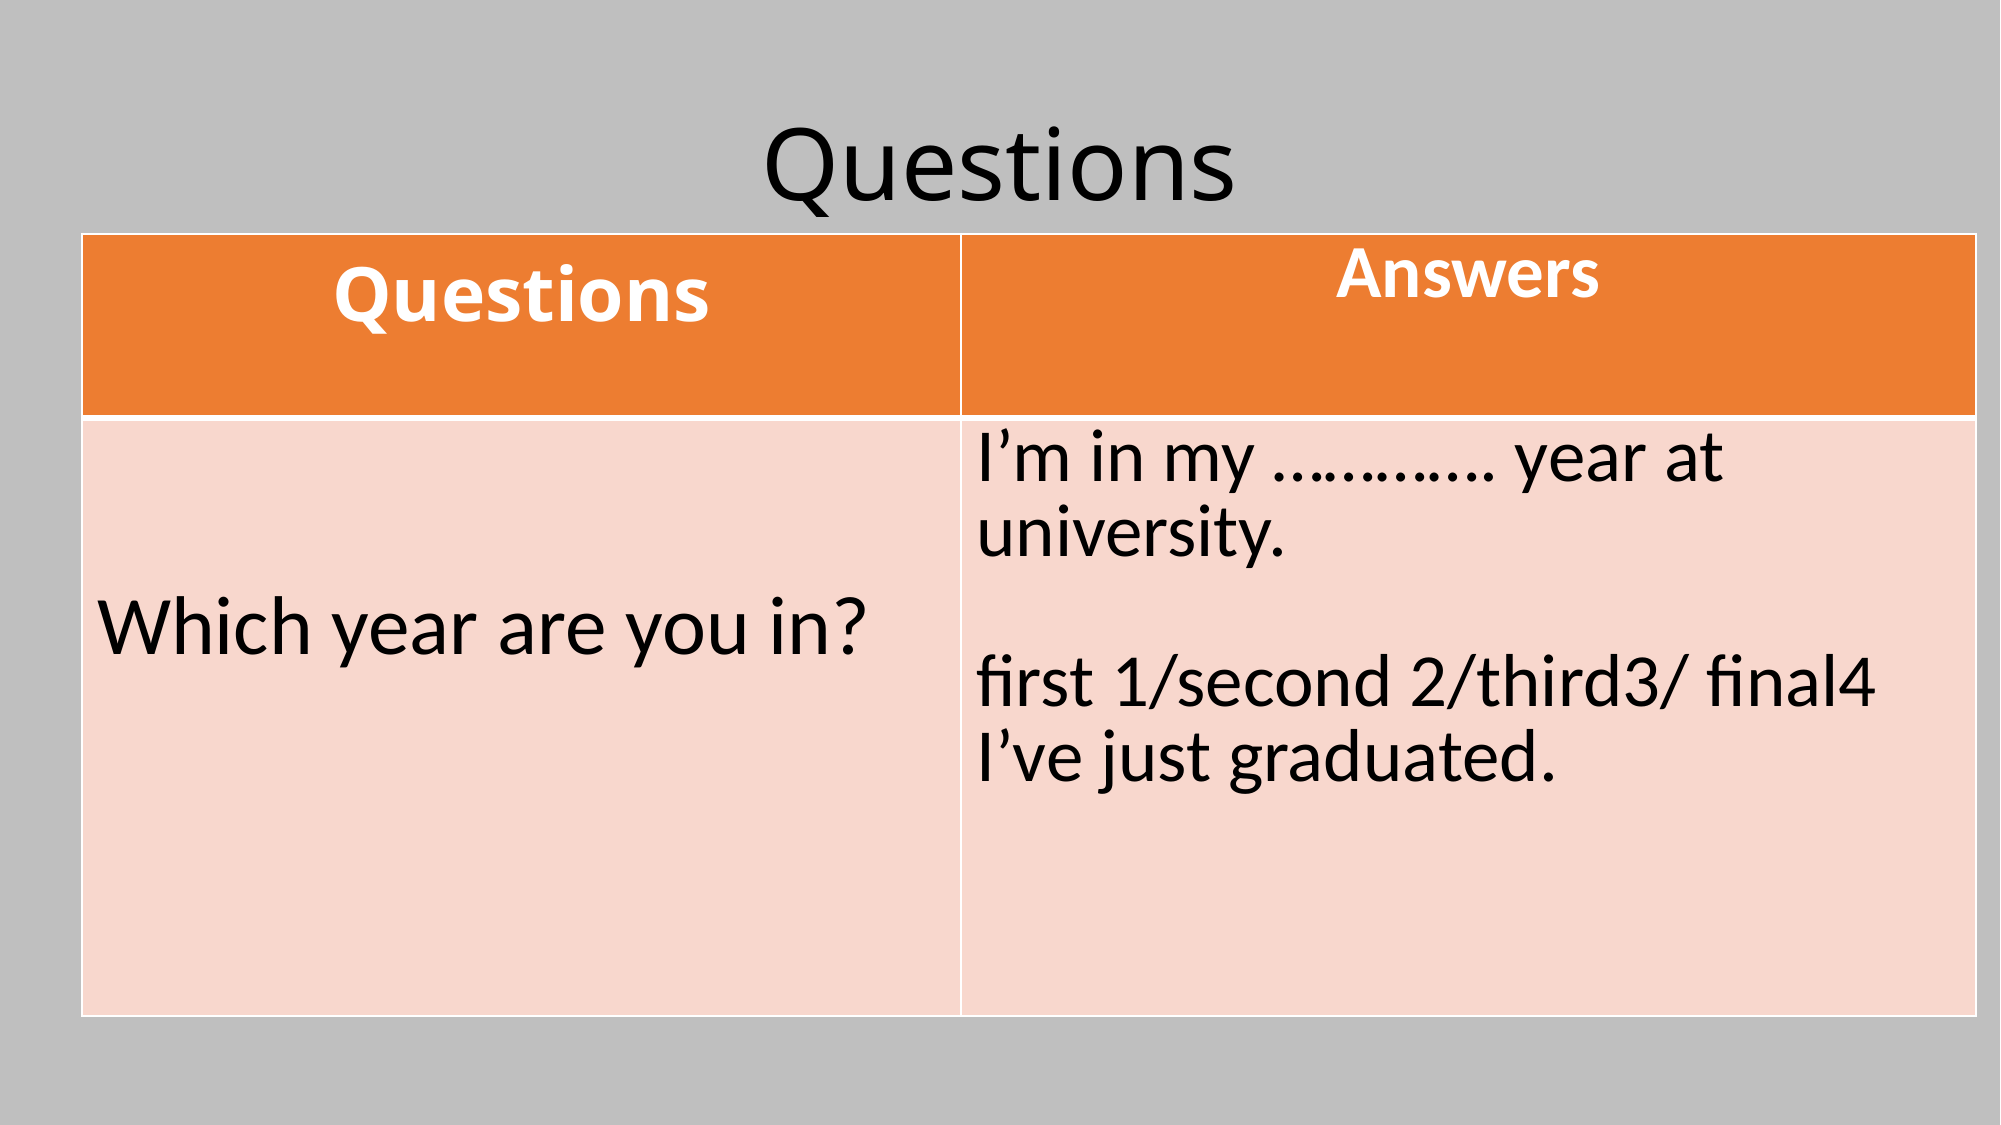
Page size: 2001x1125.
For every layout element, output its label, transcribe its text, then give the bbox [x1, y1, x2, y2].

table_cell I’m in my …………. year at university. first 1/second 2/third3/ final4 I’ve just graduated. [962, 421, 1975, 1015]
table_cell Which year are you in? [83, 421, 960, 1015]
title Questions [137, 59, 1863, 233]
table_header Answers [962, 235, 1975, 415]
table_header Questions [83, 235, 960, 415]
